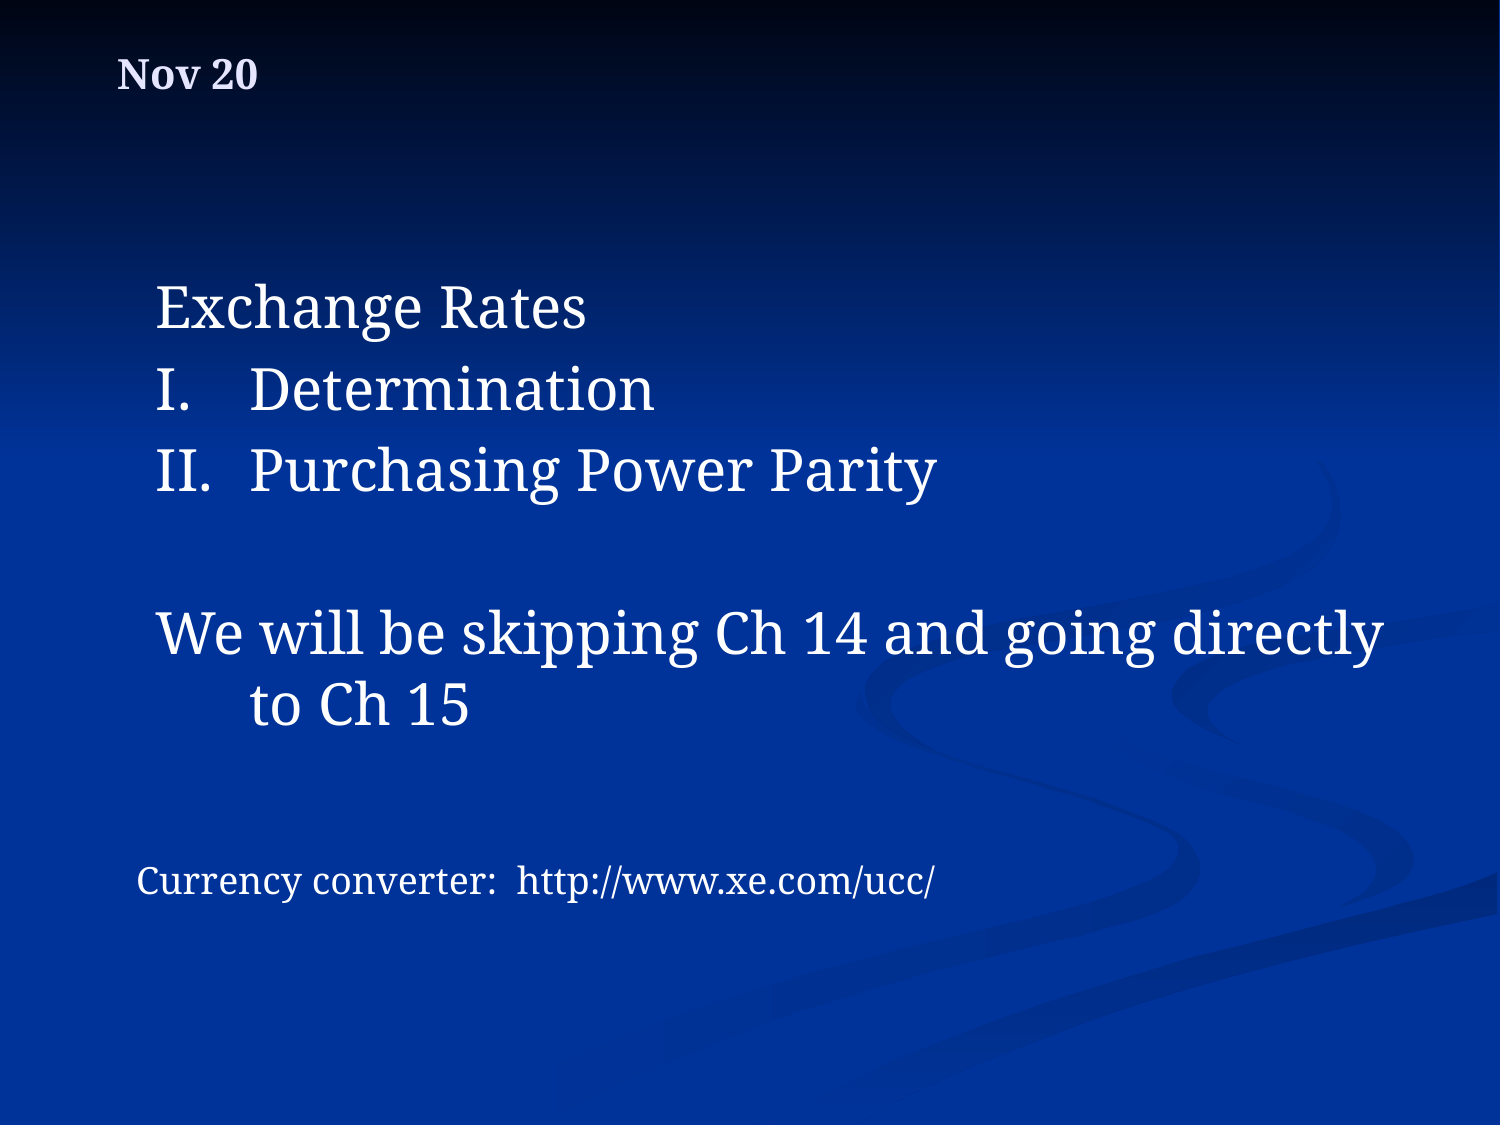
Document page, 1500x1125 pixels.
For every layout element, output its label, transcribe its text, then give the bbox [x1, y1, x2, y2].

list Exchange Rates Determination Purchasing Power Parity We will be skipping Ch 14 and going directly to Ch 15 [74, 262, 1426, 1006]
text_box Currency converter: http://www.xe.com/ucc/ [121, 849, 951, 910]
title Nov 20 [74, 44, 301, 101]
